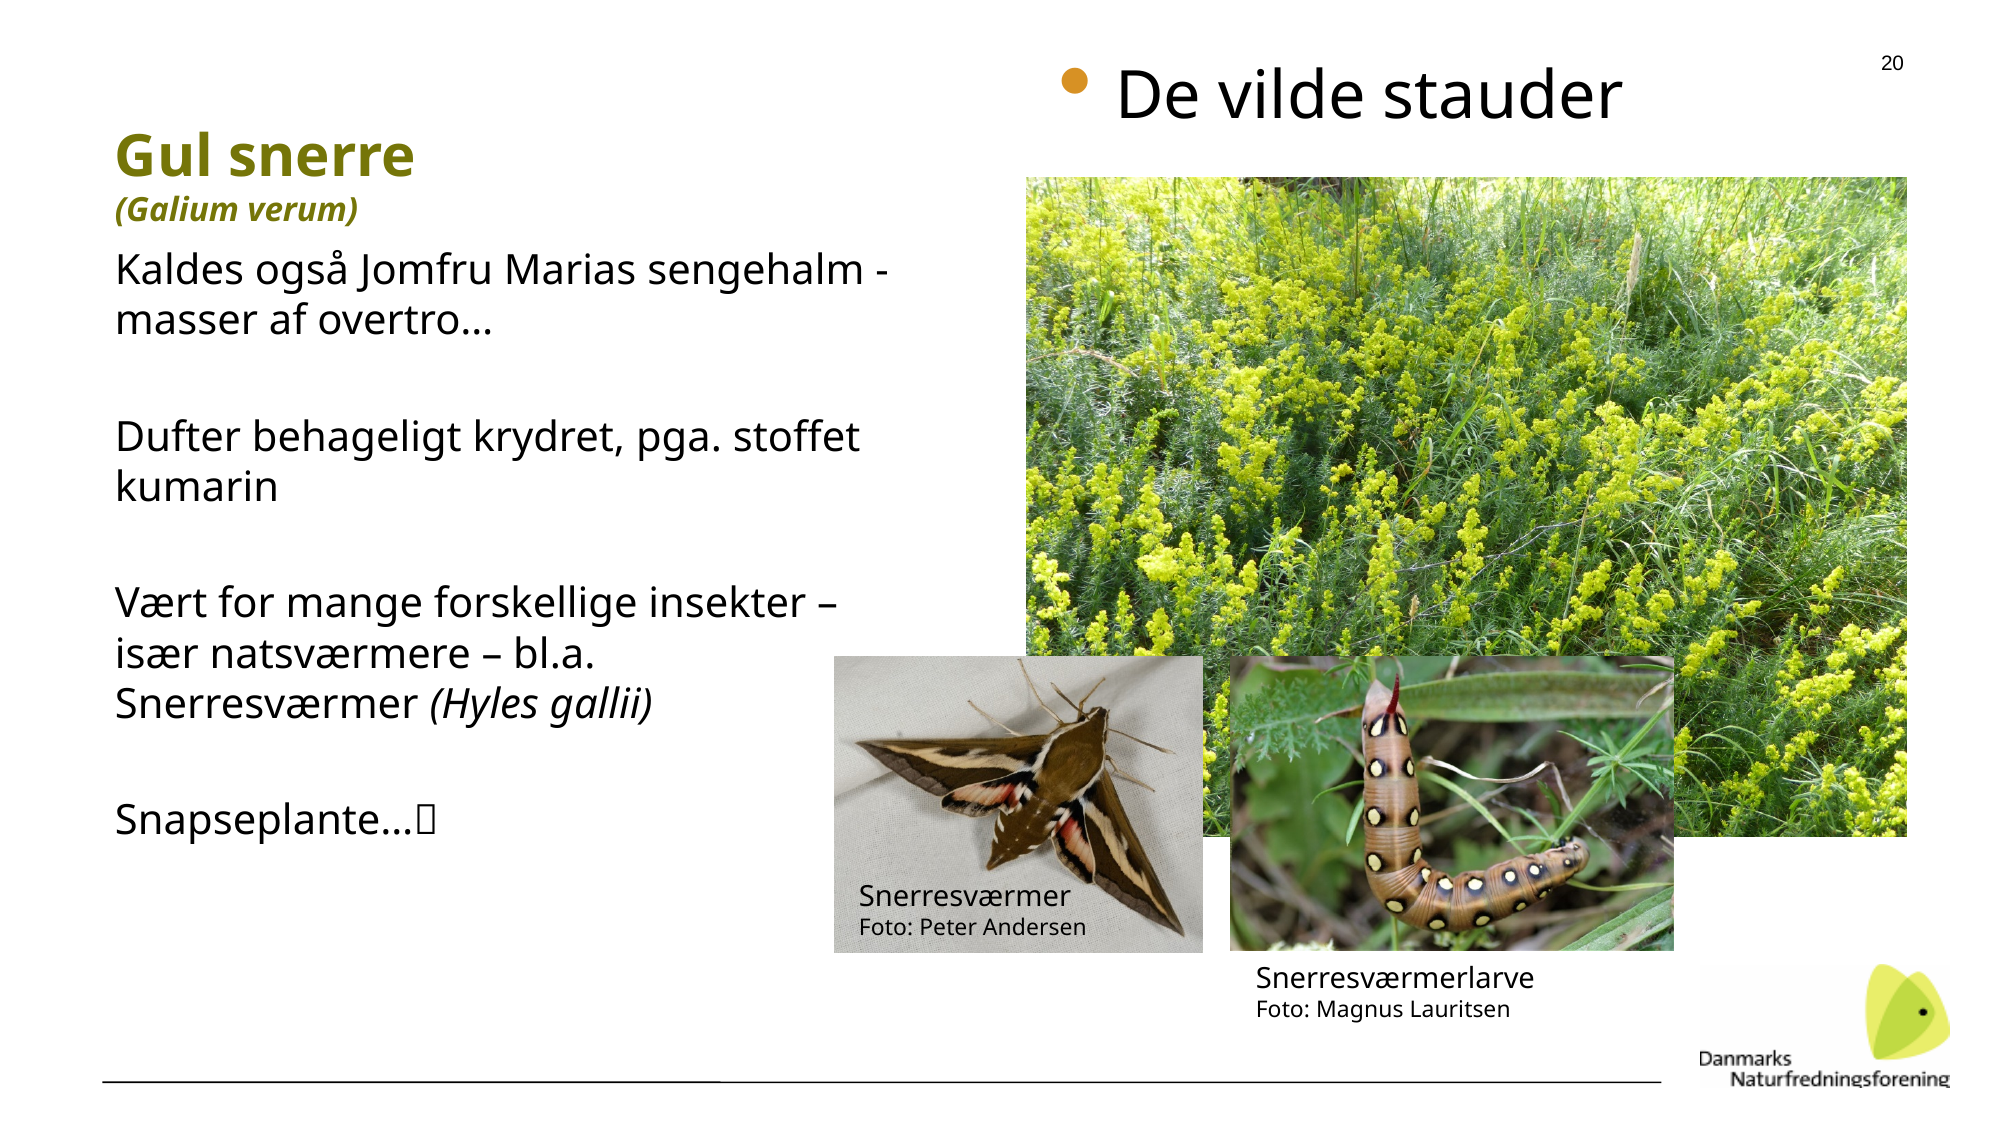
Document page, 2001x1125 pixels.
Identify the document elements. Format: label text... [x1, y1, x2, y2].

picture [834, 656, 1203, 953]
text_box De vilde stauder [1043, 846, 1883, 1005]
text_box De vilde stauder [1043, 44, 1883, 175]
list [1026, 176, 1907, 838]
picture [1230, 656, 1674, 951]
picture [1700, 964, 1950, 1088]
text_box Snerresværmerlarve Foto: Magnus Lauritsen [1241, 1005, 1551, 1030]
title Gul snerre (Galium verum) [99, 44, 758, 235]
list Kaldes også Jomfru Marias sengehalm - masser af overtro… Dufter behageligt krydret, pga. stoffet kumarin Vært for mange forskellige insekter – især natsværmere – bl.a. Snerresværmer (Hyles gallii) Snapseplante… [99, 235, 910, 1005]
